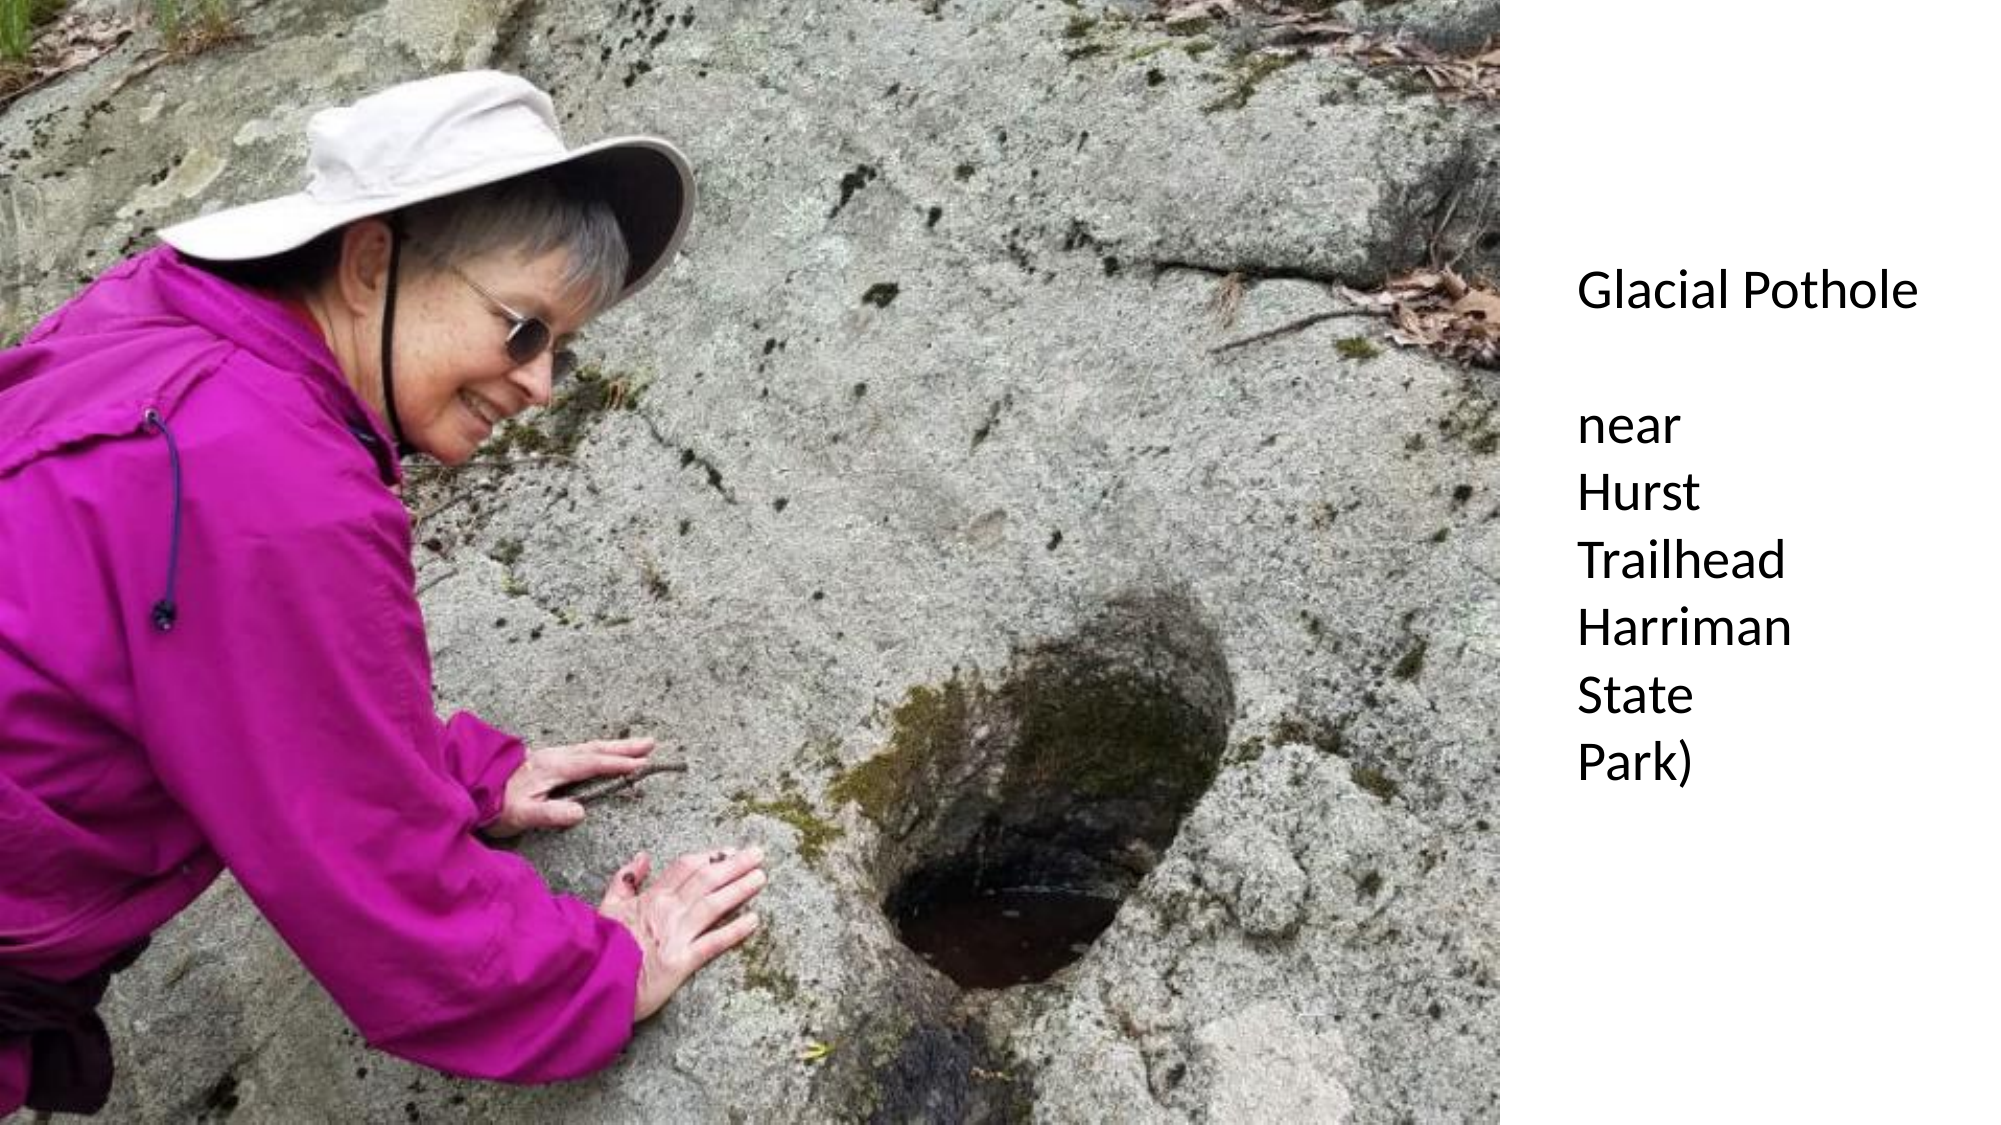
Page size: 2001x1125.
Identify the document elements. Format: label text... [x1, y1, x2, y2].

picture [0, 0, 1500, 1125]
text_box Glacial Pothole near Hurst Trailhead Harriman State Park) [1563, 244, 1935, 800]
